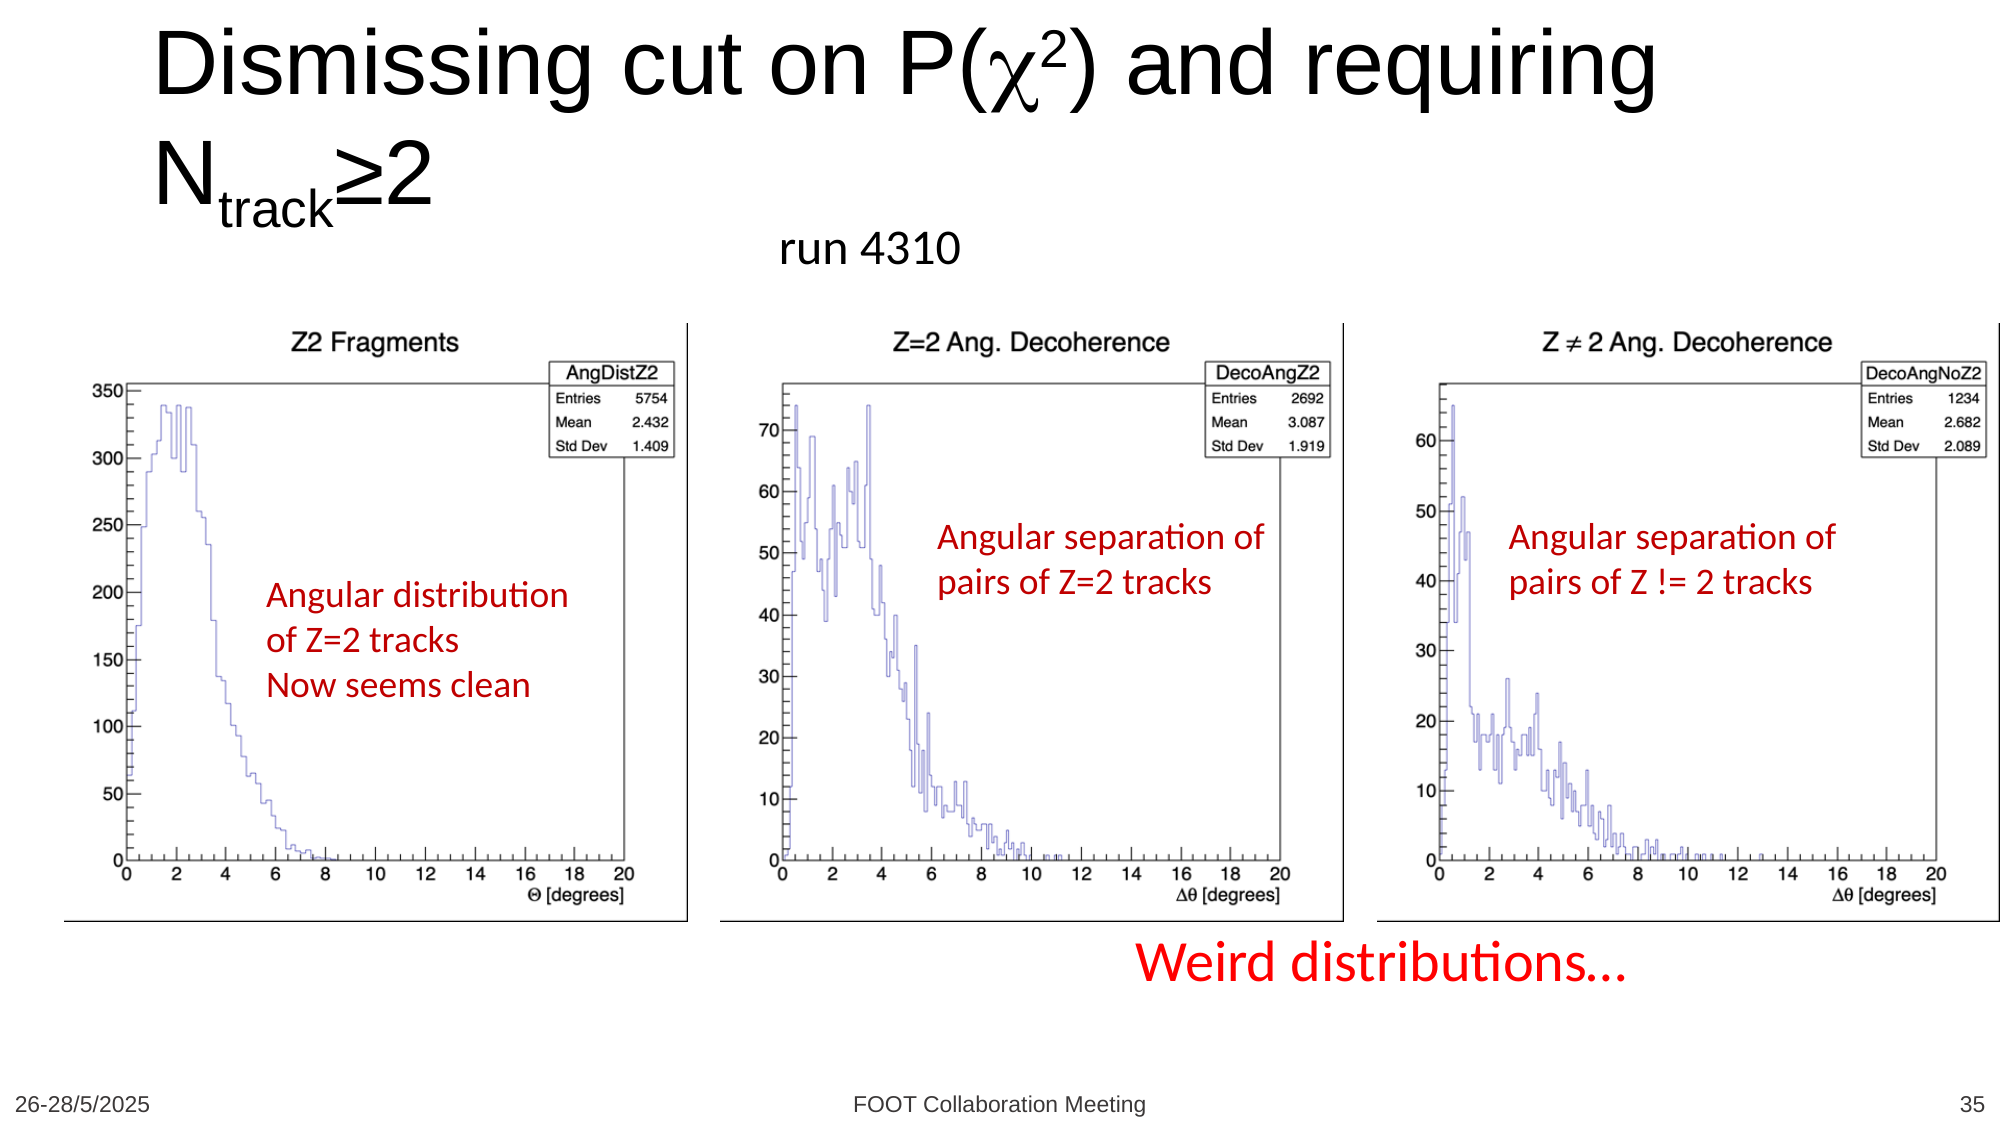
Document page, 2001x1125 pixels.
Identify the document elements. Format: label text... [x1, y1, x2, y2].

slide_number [0, 1082, 450, 1125]
title Dismissing cut on P(c2) and requiring Ntrack≥2 [137, 12, 1863, 231]
picture [720, 323, 1344, 922]
picture [1377, 323, 2000, 922]
footer FOOT Collaboration Meeting [662, 1082, 1338, 1125]
slide_number 35 [1550, 1082, 2000, 1125]
picture [64, 323, 688, 922]
text_box Weird distributions… [1120, 916, 1643, 1001]
text_box run 4310 [763, 207, 978, 282]
